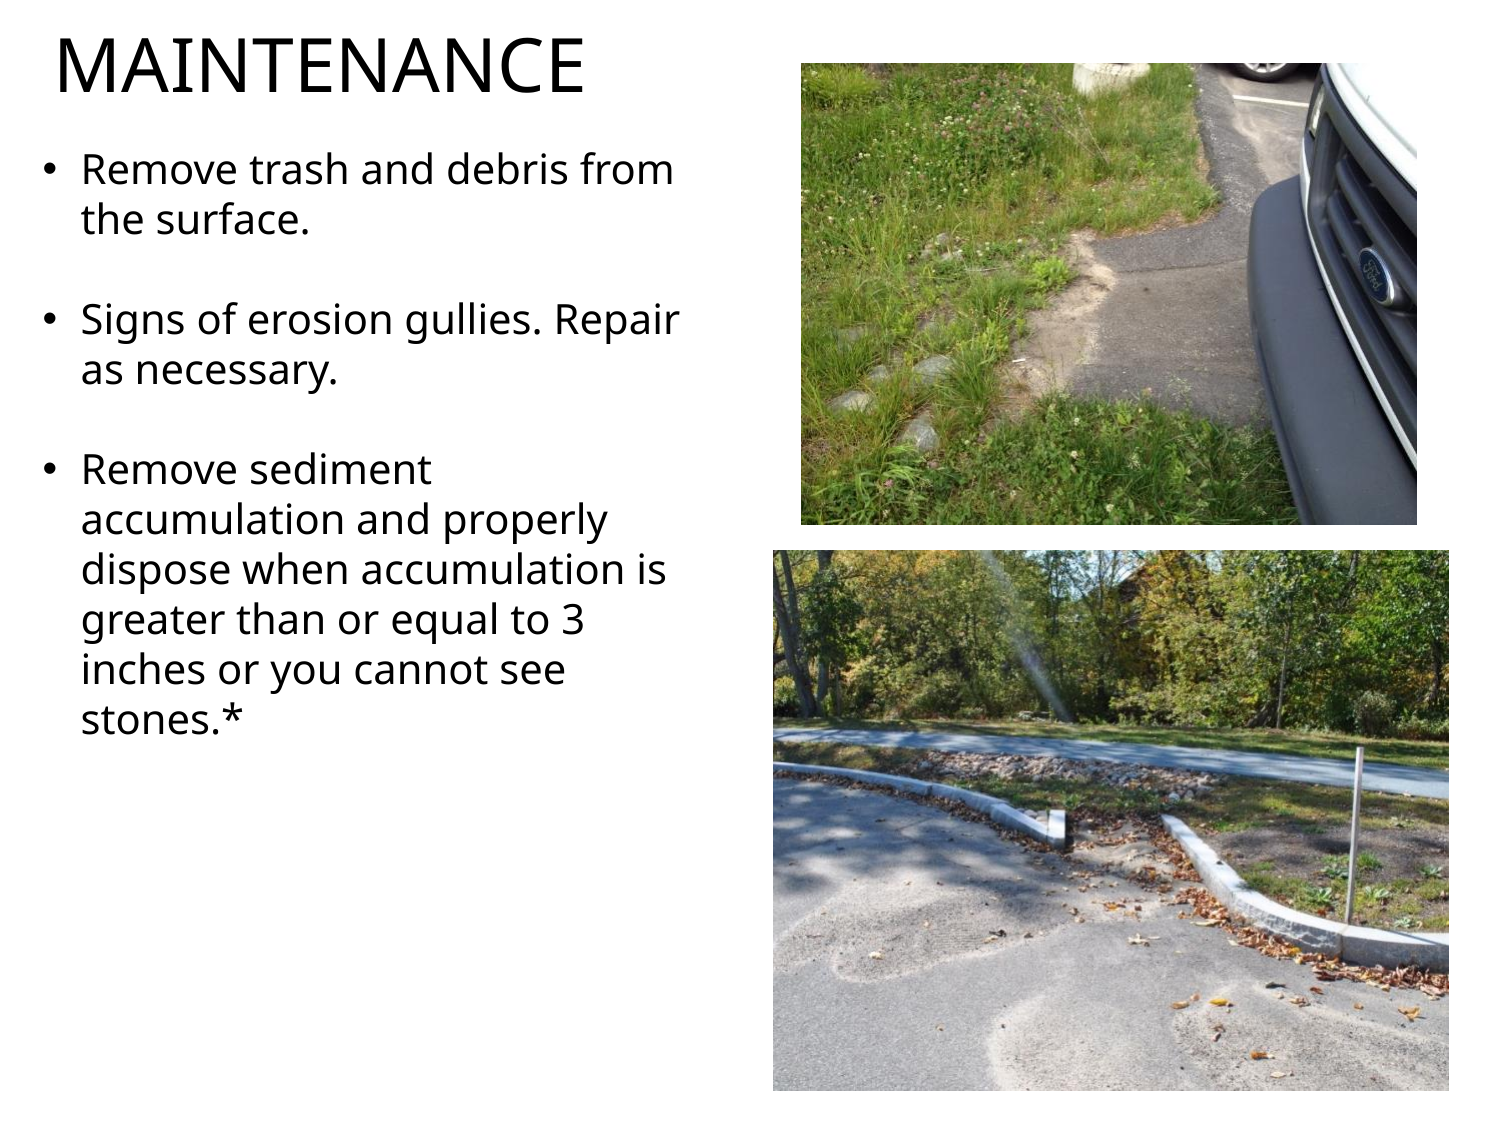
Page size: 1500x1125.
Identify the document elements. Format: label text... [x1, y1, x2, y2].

text_box Remove trash and debris from the surface. Signs of erosion gullies. Repair as necessary. Remove sediment accumulation and properly dispose when accumulation is greater than or equal to 3 inches or you cannot see stones.* [27, 138, 707, 751]
picture [801, 63, 1417, 525]
title MAINTENANCE [0, 0, 1500, 138]
picture [773, 550, 1449, 1091]
